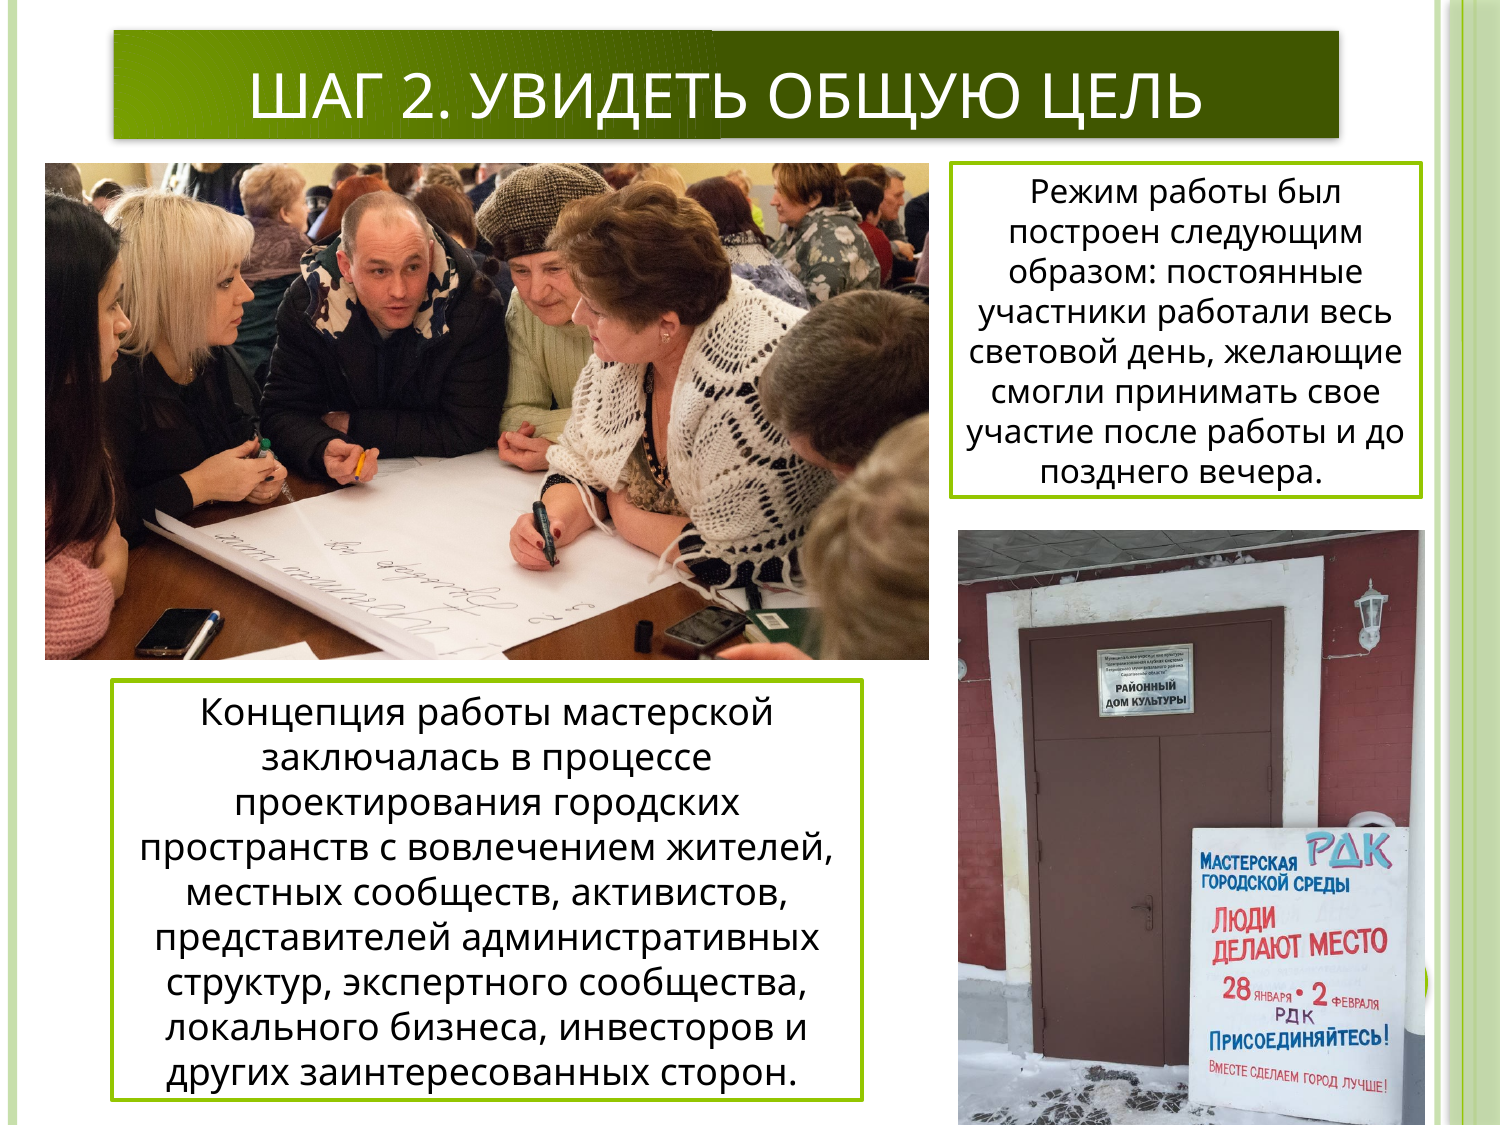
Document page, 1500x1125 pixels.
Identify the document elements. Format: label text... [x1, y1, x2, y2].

title Шаг 2. Увидеть общую цель [113, 30, 1339, 139]
picture [44, 162, 930, 660]
text_box Режим работы был построен следующим образом: постоянные участники работали весь световой день, желающие смогли принимать свое участие после работы и до позднего вечера. [949, 161, 1423, 499]
text_box Концепция работы мастерской заключалась в процессе проектирования городских пространств с вовлечением жителей, местных сообществ, активистов, представителей административных структур, экспертного сообщества, локального бизнеса, инвесторов и других заинтересованных сторон. [110, 678, 864, 1102]
picture [957, 529, 1425, 1125]
slide_number 5 [1430, 940, 1434, 1027]
